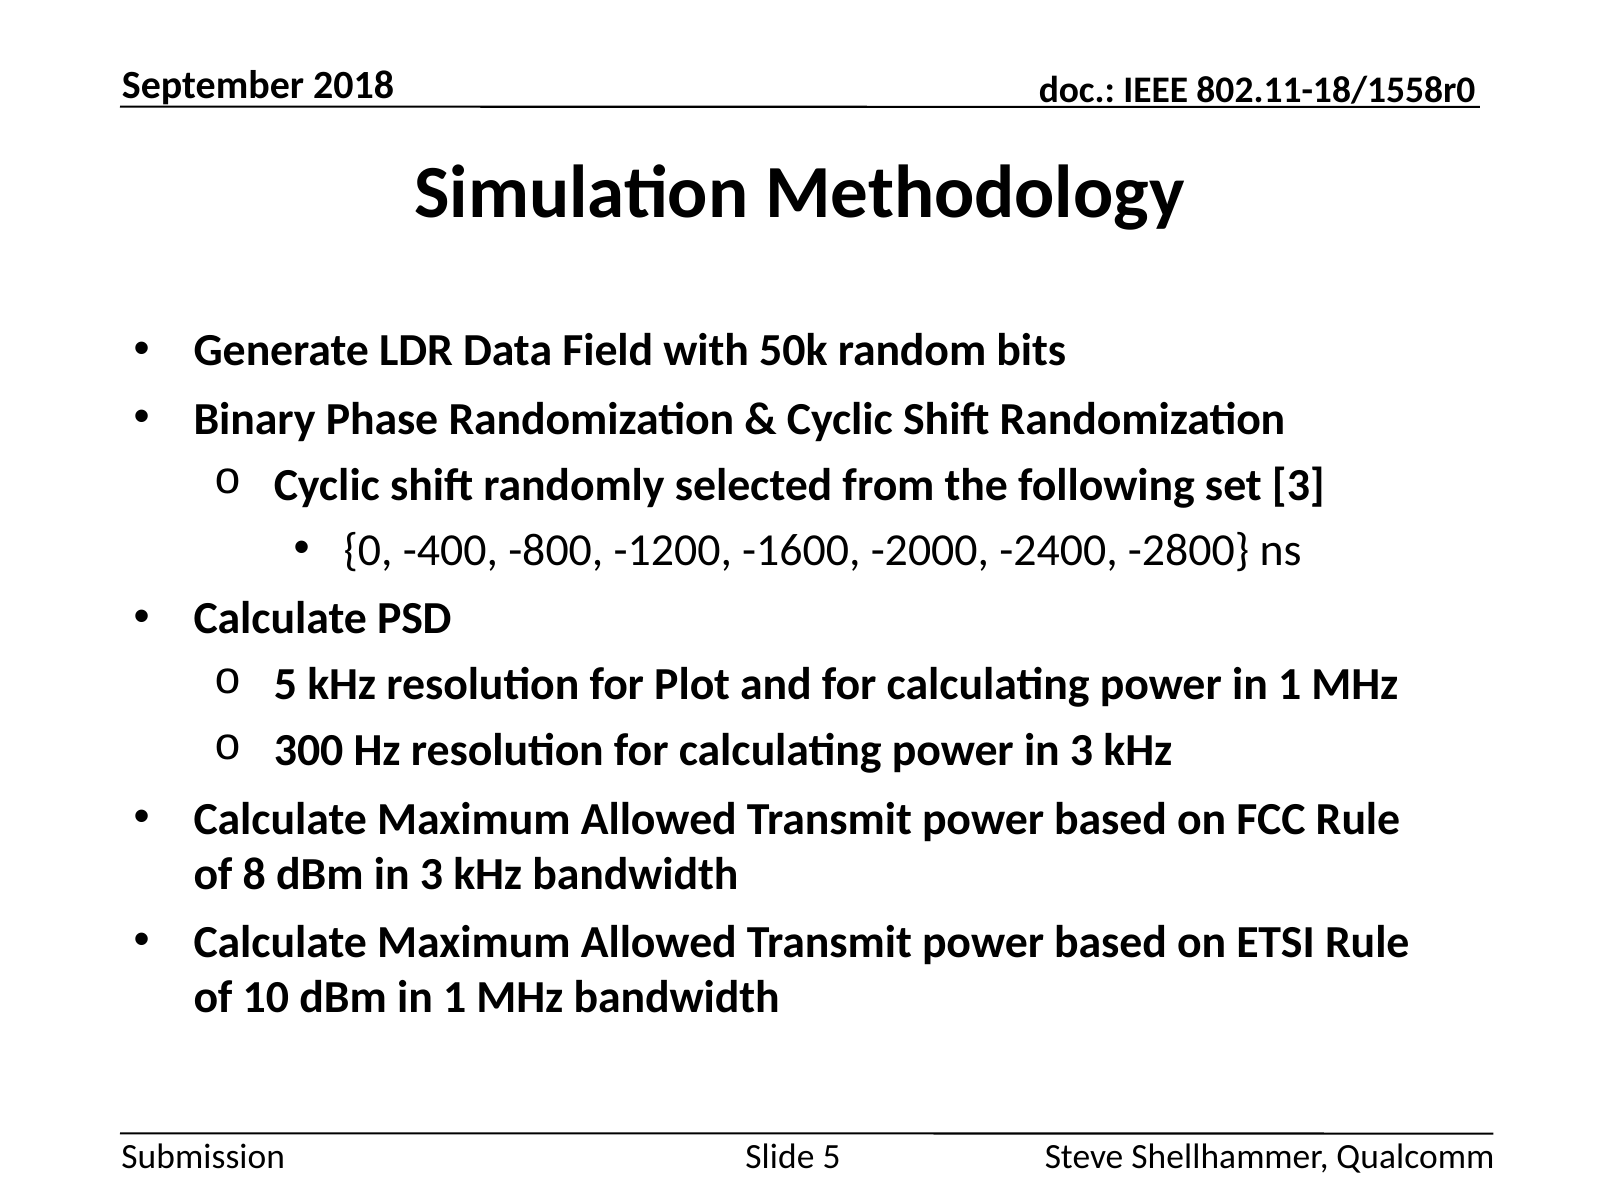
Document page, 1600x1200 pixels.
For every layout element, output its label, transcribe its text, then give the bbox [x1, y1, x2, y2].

slide_number Slide 5 [733, 1132, 854, 1197]
footer Steve Shellhammer, Qualcomm [937, 1132, 1495, 1174]
title Simulation Methodology [119, 112, 1481, 263]
list Generate LDR Data Field with 50k random bits Binary Phase Randomization & Cyclic Shift Randomization Cyclic shift randomly selected from the following set [3] {0, -400, -800, -1200, -1600, -2000, -2400, -2800} ns Calculate PSD 5 kHz resolution for Plot and for calculating power in 1 MHz 300 Hz resolution for calculating power in 3 kHz Calculate Maximum Allowed Transmit power based on FCC Rule of 8 dBm in 3 kHz bandwidth Calculate Maximum Allowed Transmit power based on ETSI Rule of 10 dBm in 1 MHz bandwidth [118, 312, 1463, 1126]
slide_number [121, 58, 451, 107]
